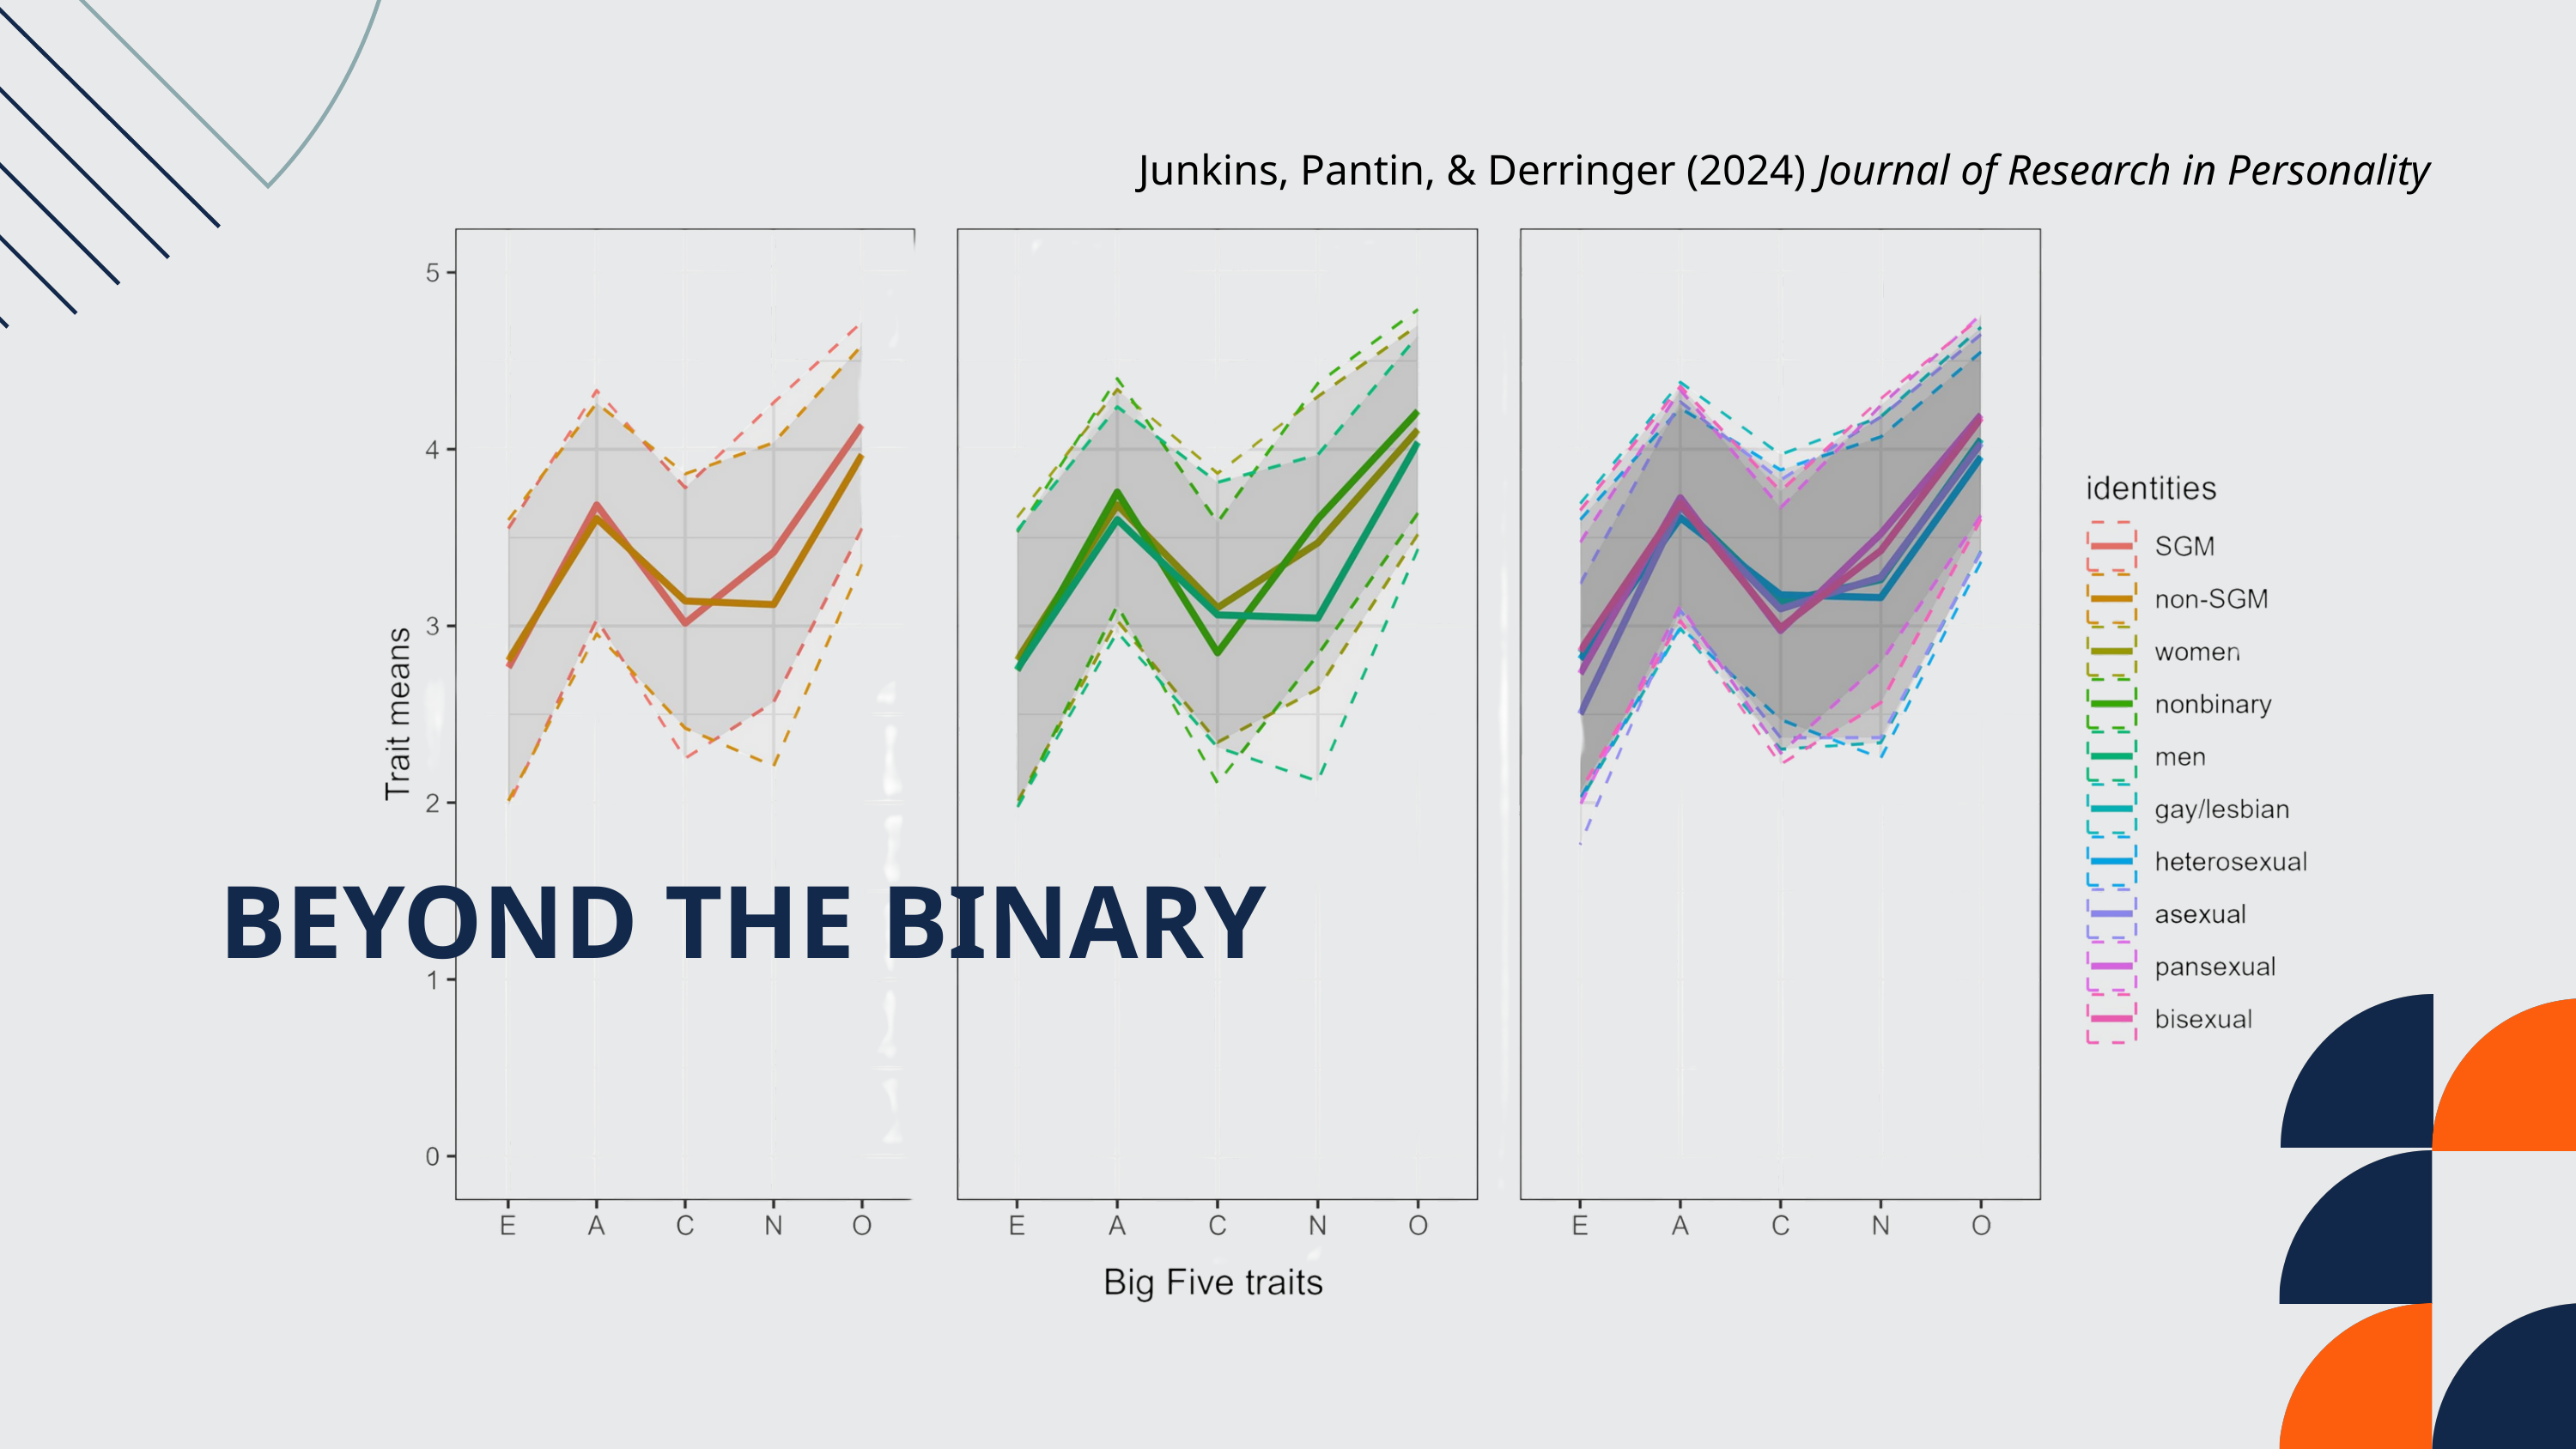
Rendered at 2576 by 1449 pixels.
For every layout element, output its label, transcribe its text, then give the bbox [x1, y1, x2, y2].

text_box [2432, 1303, 2576, 1449]
text_box [384, 227, 2308, 1304]
text_box BEYOND THE BINARY [219, 879, 1470, 979]
text_box Junkins, Pantin, & Derringer (2024) Journal of Research in Personality [769, 147, 2432, 194]
text_box [2308, 994, 2433, 1148]
text_box [2308, 1150, 2433, 1303]
text_box [2279, 1303, 2432, 1449]
text_box [2432, 998, 2576, 1151]
